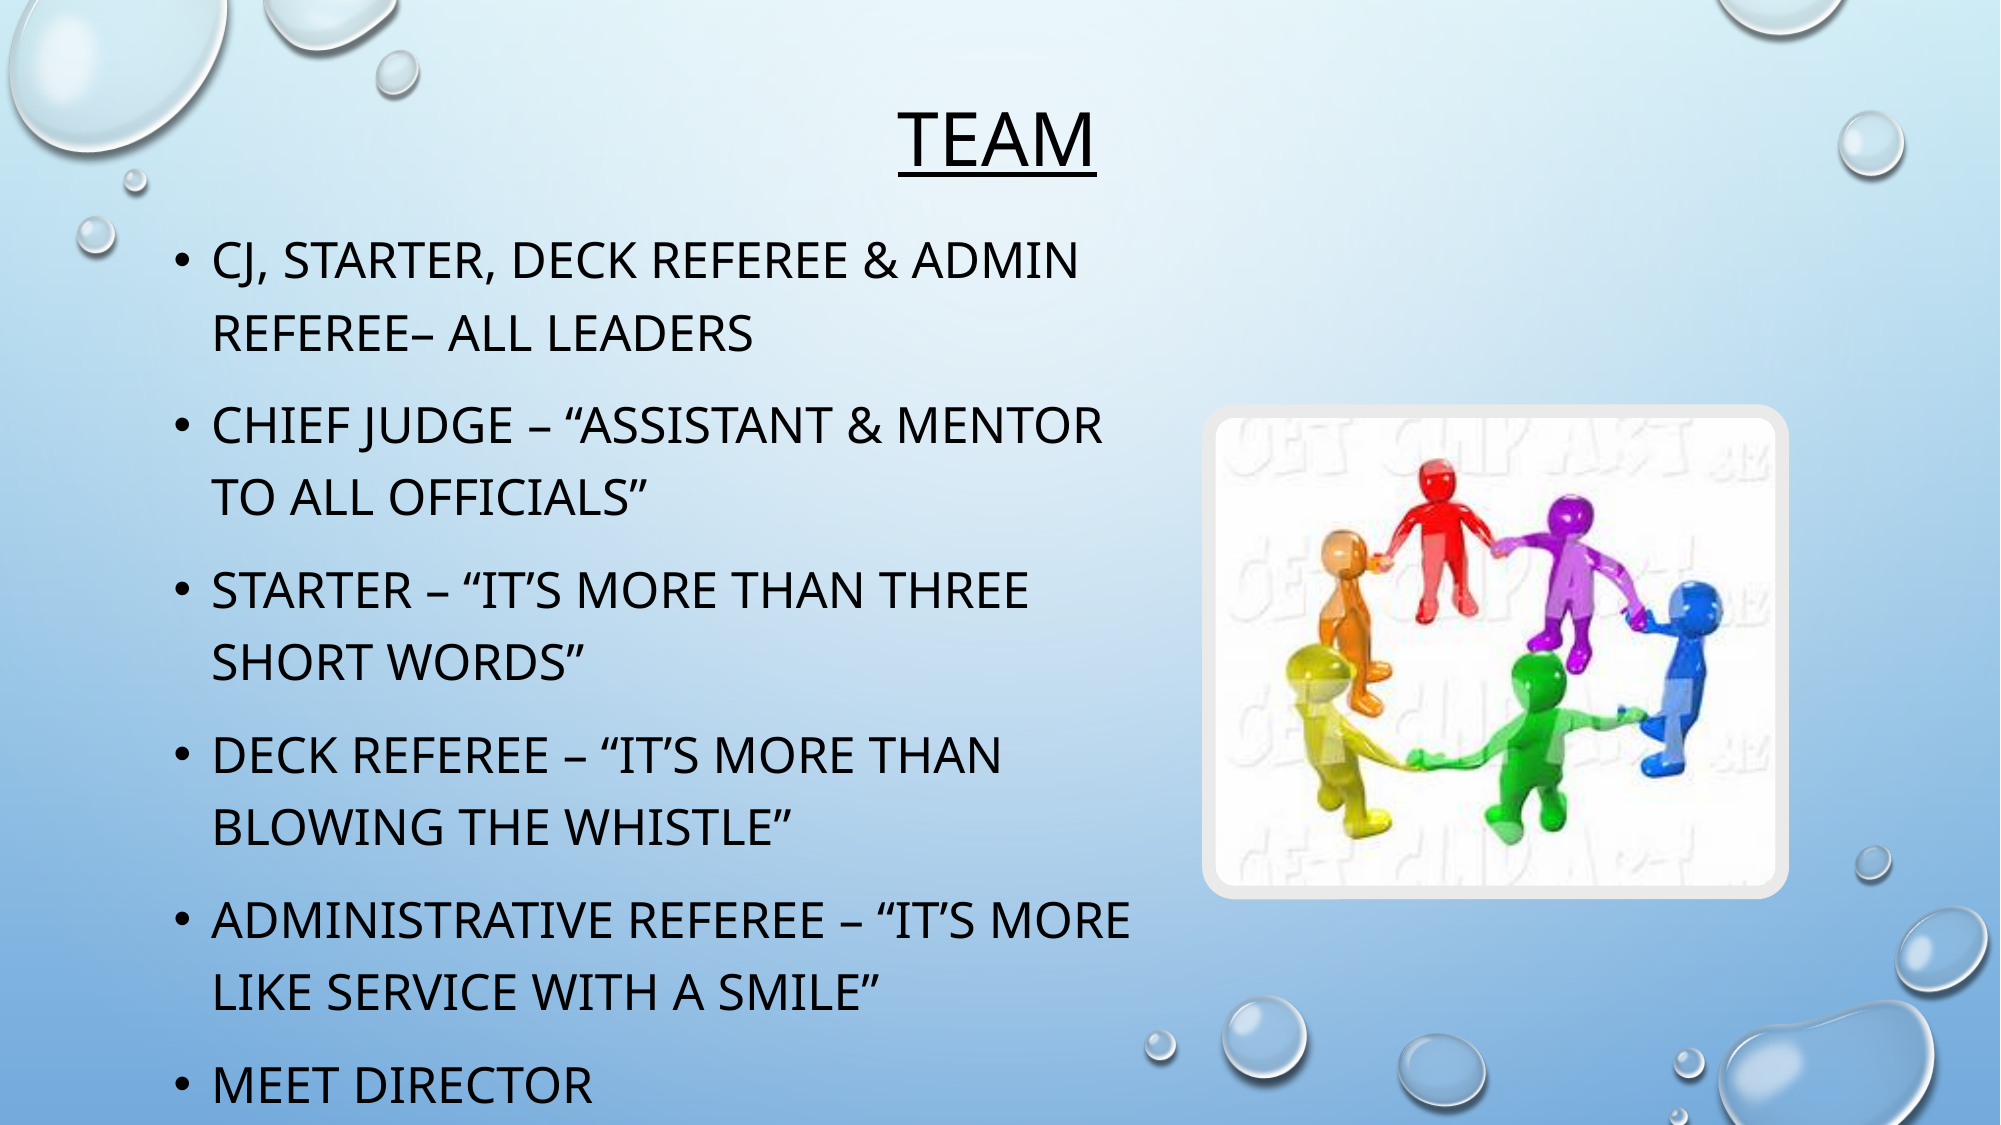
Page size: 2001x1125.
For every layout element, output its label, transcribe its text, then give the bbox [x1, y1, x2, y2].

title TEAM [147, 60, 1848, 223]
picture [0, 0, 2000, 1125]
list Cj, starter, deck referee & Admin Referee– all leaders Chief judge – “assistant & mentor to all officials” Starter – “it’s more than three short words” Deck Referee – “it’s more than blowing the whistle” Administrative referee – “It’s more like service with a smile” Meet director [158, 209, 1159, 976]
